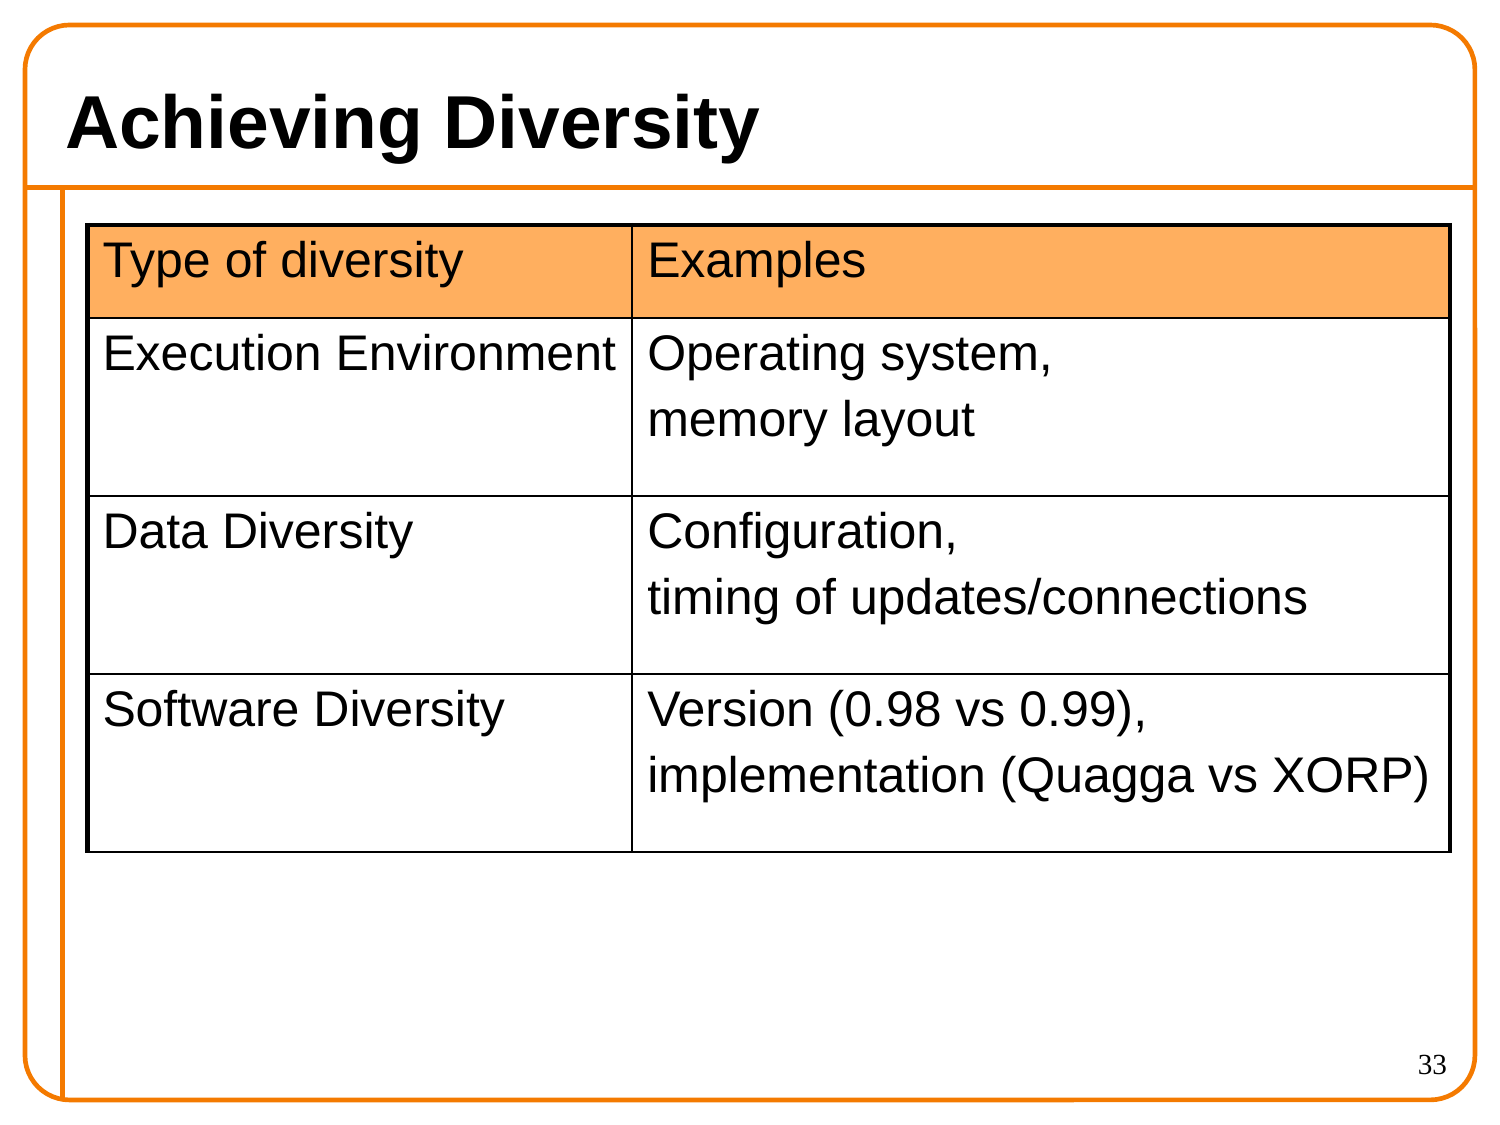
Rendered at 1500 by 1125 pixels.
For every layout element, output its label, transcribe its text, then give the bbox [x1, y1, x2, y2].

title Achieving Diversity [49, 62, 1374, 176]
table_cell Version (0.98 vs 0.99), implementation (Quagga vs XORP) [633, 675, 1448, 851]
table_header Type of diversity [90, 227, 631, 317]
table_cell Data Diversity [90, 497, 631, 673]
slide_number 33 [1312, 1037, 1463, 1101]
table_cell Configuration, timing of updates/connections [633, 497, 1448, 673]
table_cell Execution Environment [90, 319, 631, 495]
table_cell Operating system, memory layout [633, 319, 1448, 495]
table_header Examples [633, 227, 1448, 317]
table_cell Software Diversity [90, 675, 631, 851]
